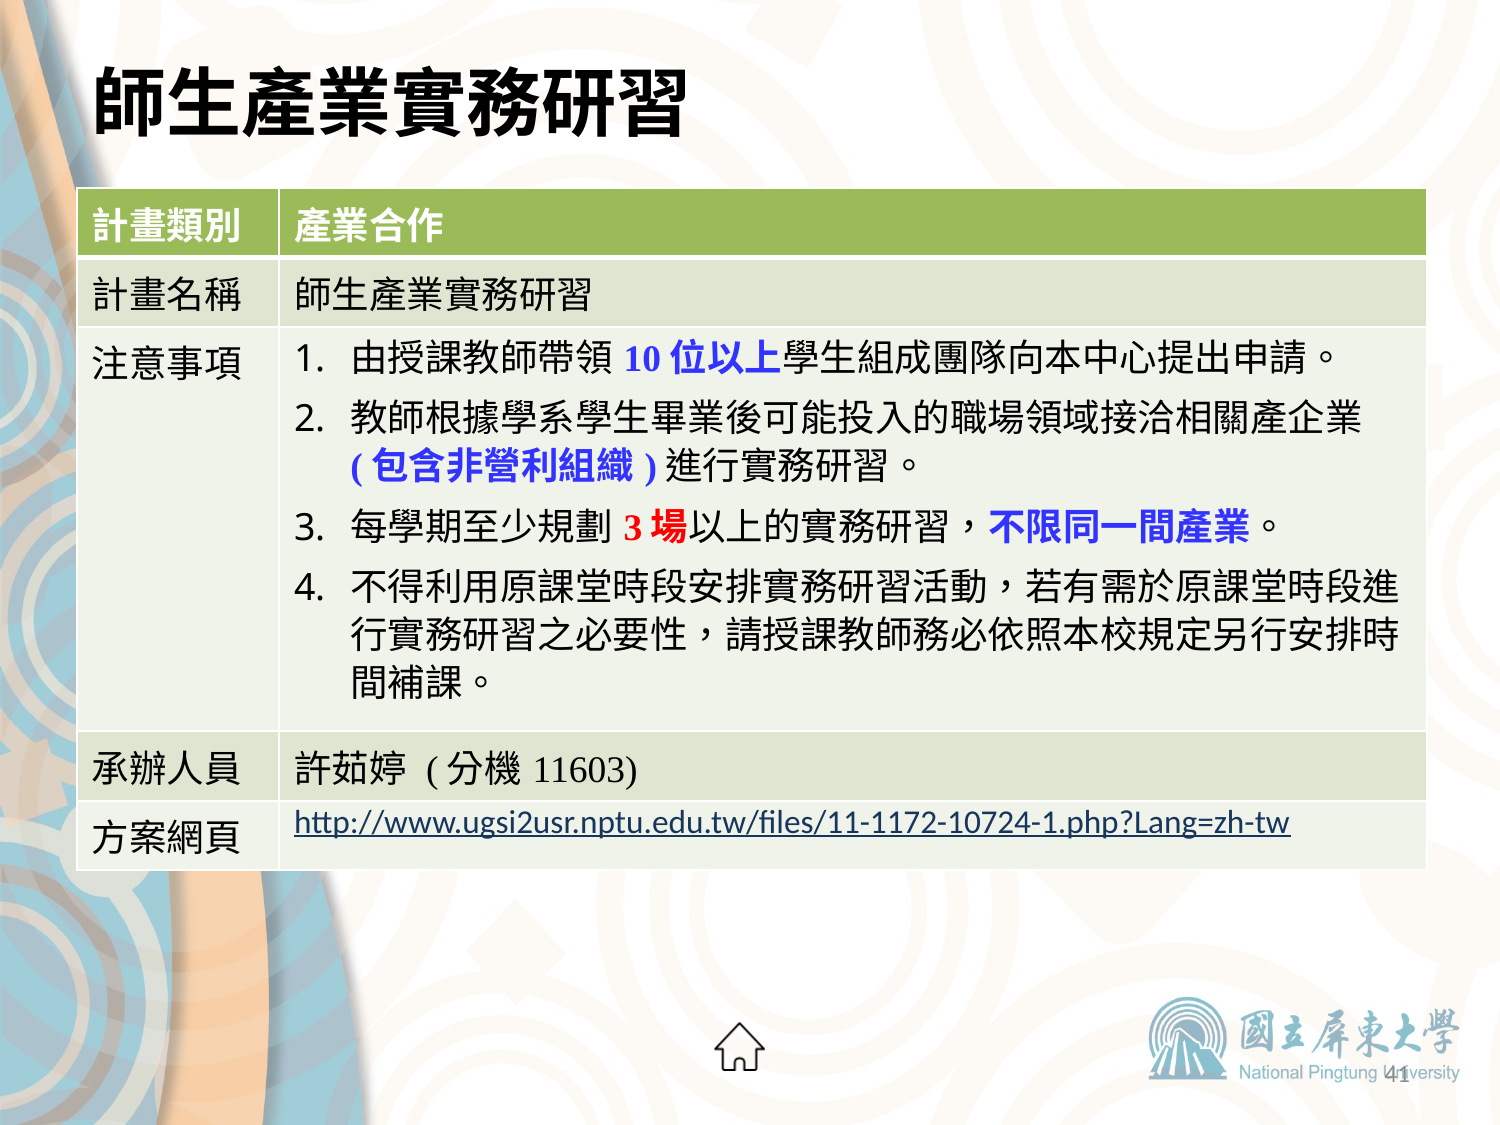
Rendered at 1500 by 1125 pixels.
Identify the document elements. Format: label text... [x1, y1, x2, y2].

table_cell 由授課教師帶領10位以上學生組成團隊向本中心提出申請。 教師根據學系學生畢業後可能投入的職場領域接洽相關產企業(包含非營利組織)進行實務研習。 每學期至少規劃3場以上的實務研習，不限同一間產業。 不得利用原課堂時段安排實務研習活動，若有需於原課堂時段進行實務研習之必要性，請授課教師務必依照本校規定另行安排時間補課。 [280, 328, 1426, 730]
table_cell 方案網頁 [78, 802, 278, 869]
table_cell 師生產業實務研習 [280, 260, 1426, 326]
table_cell 計畫名稱 [78, 260, 278, 326]
table_cell http://www.ugsi2usr.nptu.edu.tw/files/11-1172-10724-1.php?Lang=zh-tw [280, 802, 1426, 869]
title 師生產業實務研習 [76, 42, 1024, 159]
table_cell 許茹婷 (分機11603) [280, 732, 1426, 800]
picture [0, 0, 1500, 1125]
table_cell 承辦人員 [78, 732, 278, 800]
table_header 產業合作 [280, 189, 1426, 255]
table_header 計畫類別 [78, 189, 278, 255]
slide_number 41 [1074, 1042, 1425, 1103]
table_cell 注意事項 [78, 328, 278, 730]
